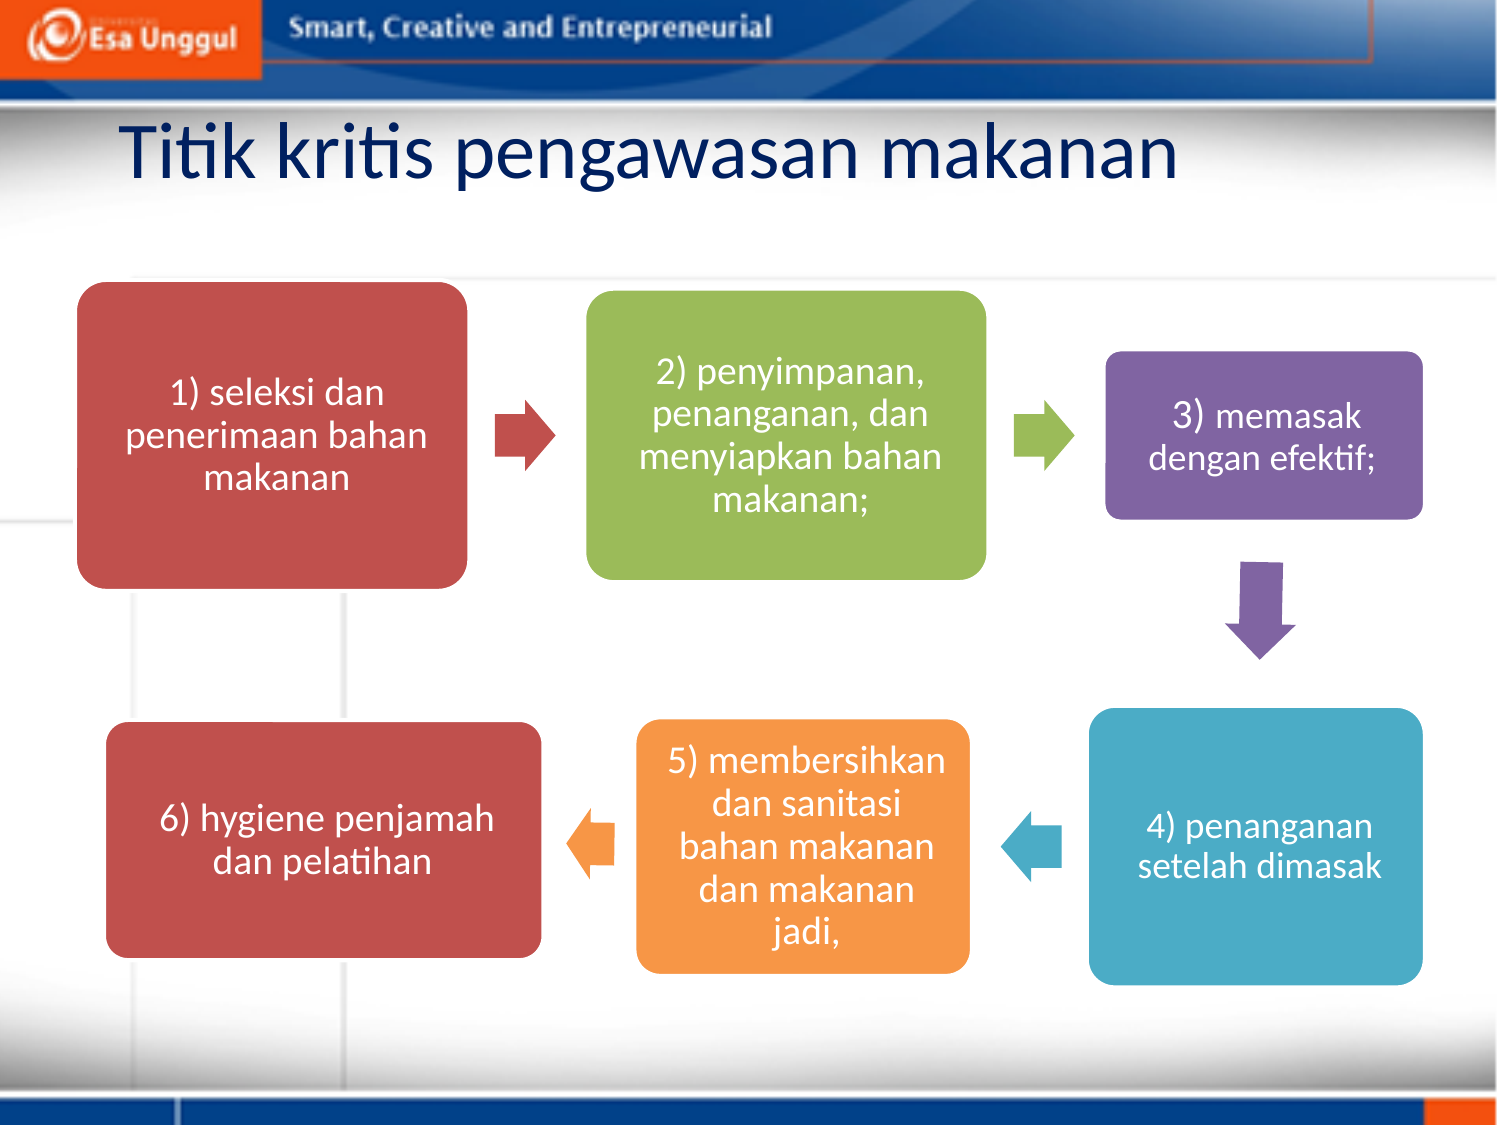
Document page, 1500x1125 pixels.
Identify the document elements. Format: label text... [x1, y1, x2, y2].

picture [0, 0, 1500, 1125]
title Titik kritis pengawasan makanan [37, 52, 1263, 240]
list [74, 262, 1426, 1006]
